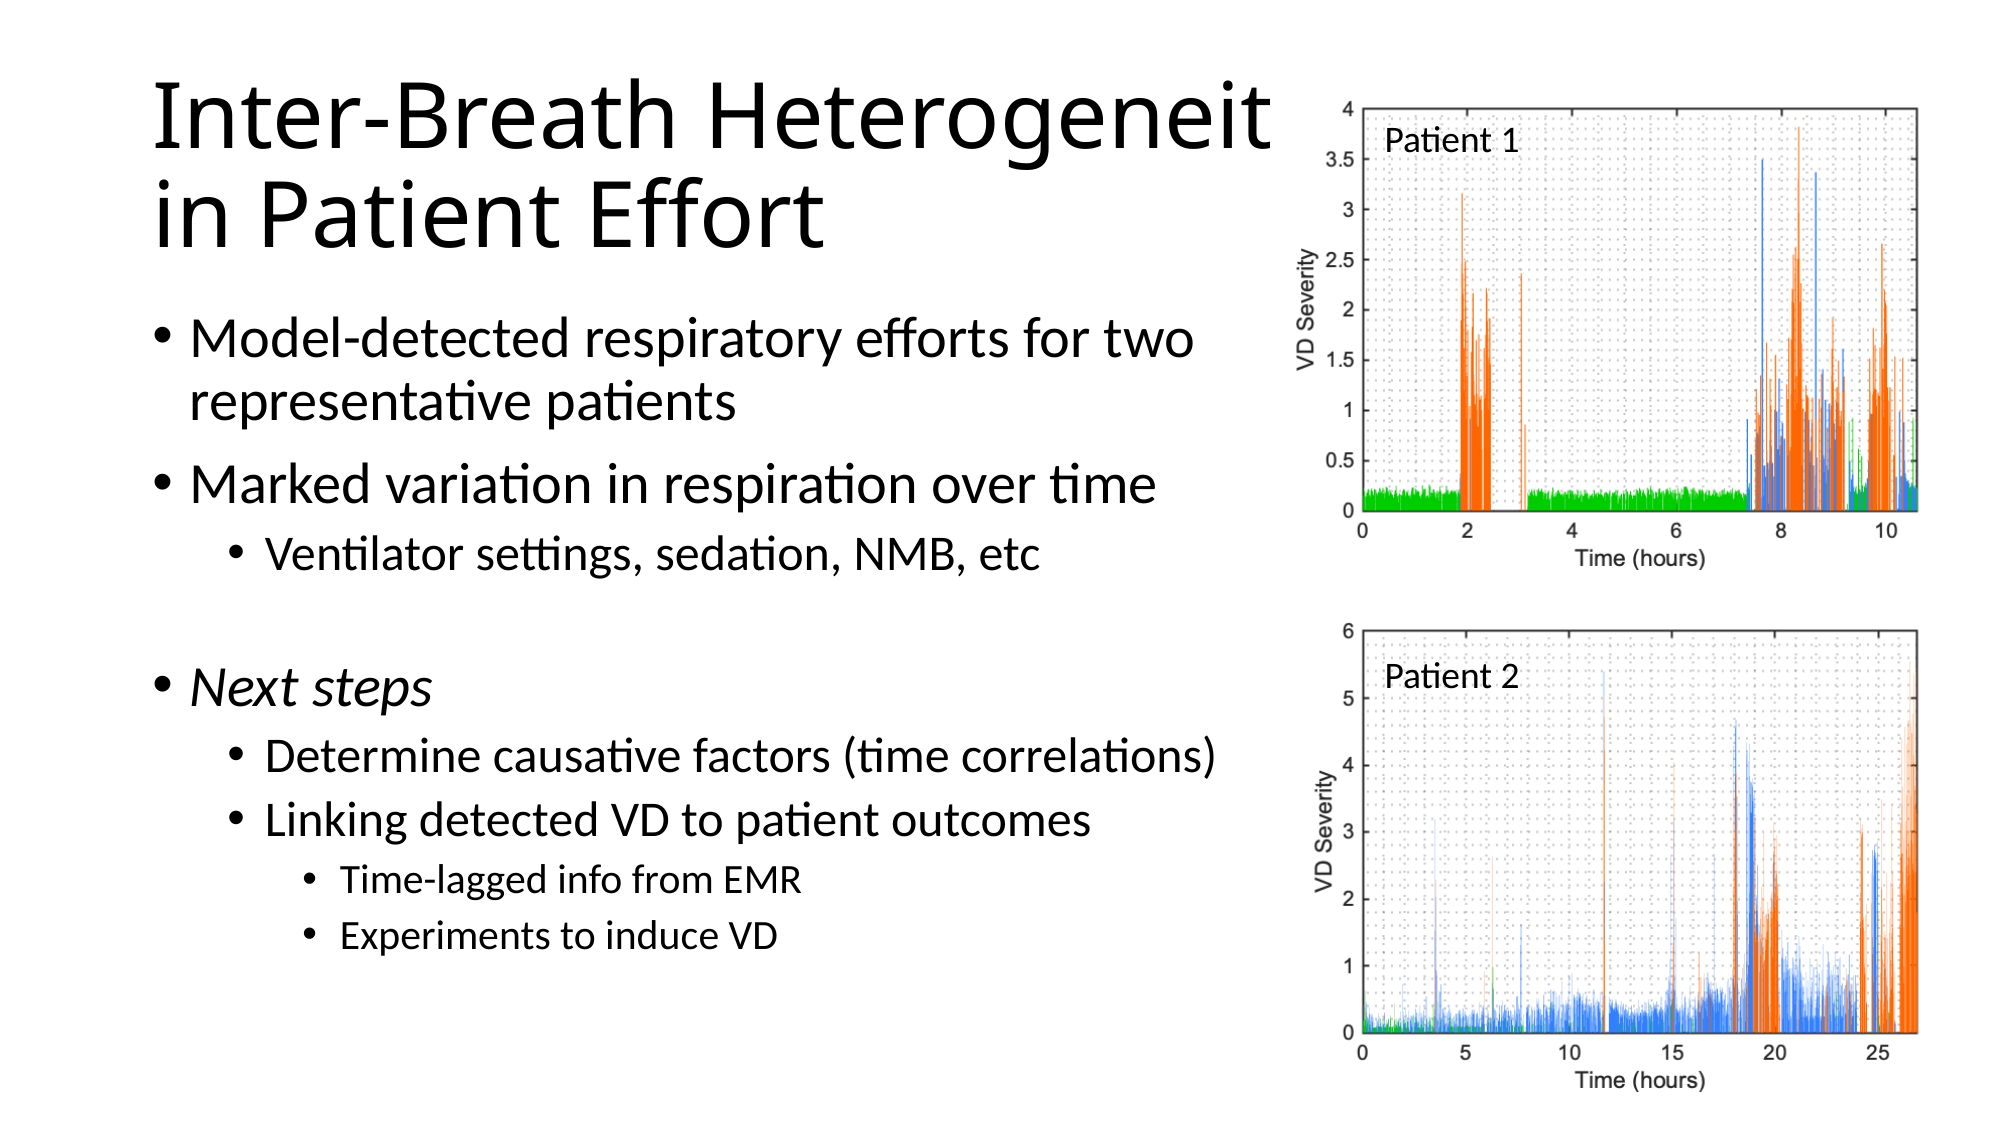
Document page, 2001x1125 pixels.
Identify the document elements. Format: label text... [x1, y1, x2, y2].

picture [1270, 72, 1984, 570]
list Model-detected respiratory efforts for two representative patients Marked variation in respiration over time Ventilator settings, sedation, NMB, etc Next steps Determine causative factors (time correlations) Linking detected VD to patient outcomes Time-lagged info from EMR Experiments to induce VD [137, 299, 1237, 1014]
picture [1270, 594, 1984, 1092]
title Inter-Breath Heterogeneity in Patient Effort [137, 59, 1863, 278]
